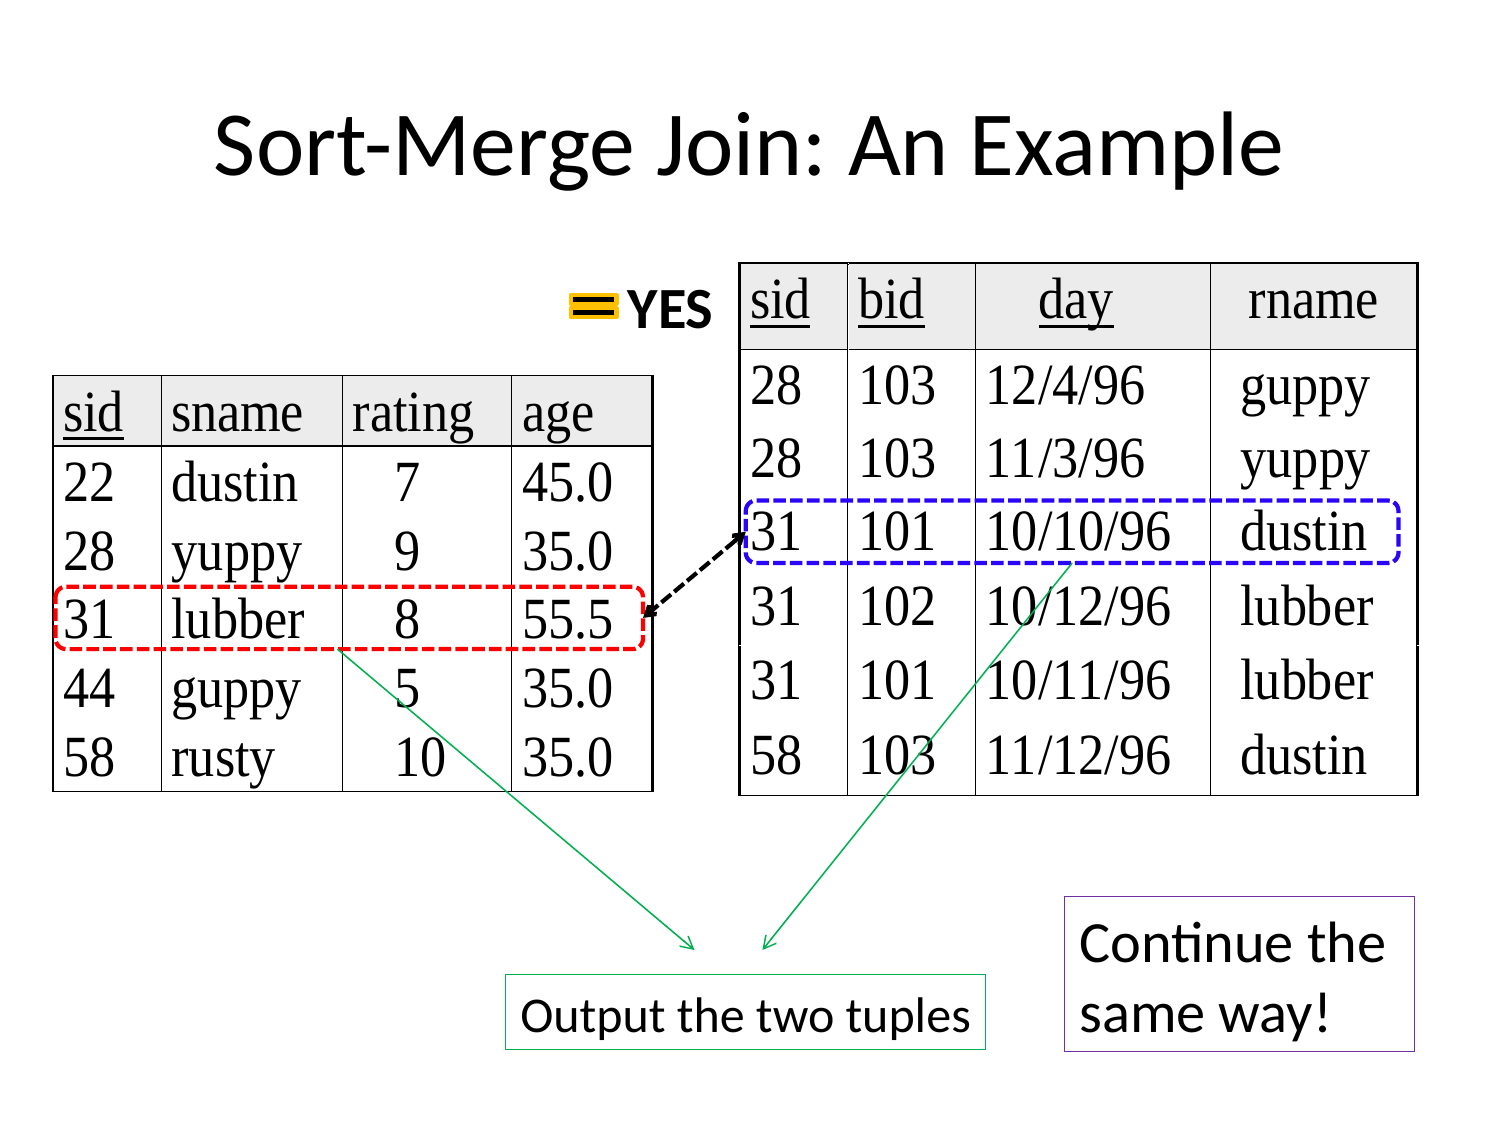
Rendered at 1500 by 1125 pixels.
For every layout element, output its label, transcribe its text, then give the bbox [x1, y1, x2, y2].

text_box Output the two tuples [505, 974, 986, 1050]
text_box YES [613, 262, 722, 348]
text_box Continue the same way! [1064, 896, 1415, 1052]
title Sort-Merge Join: An Example [75, 45, 1425, 233]
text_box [724, 262, 1432, 825]
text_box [38, 374, 676, 822]
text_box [642, 531, 747, 619]
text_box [762, 562, 1073, 951]
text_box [337, 648, 695, 951]
text_box [569, 293, 613, 319]
